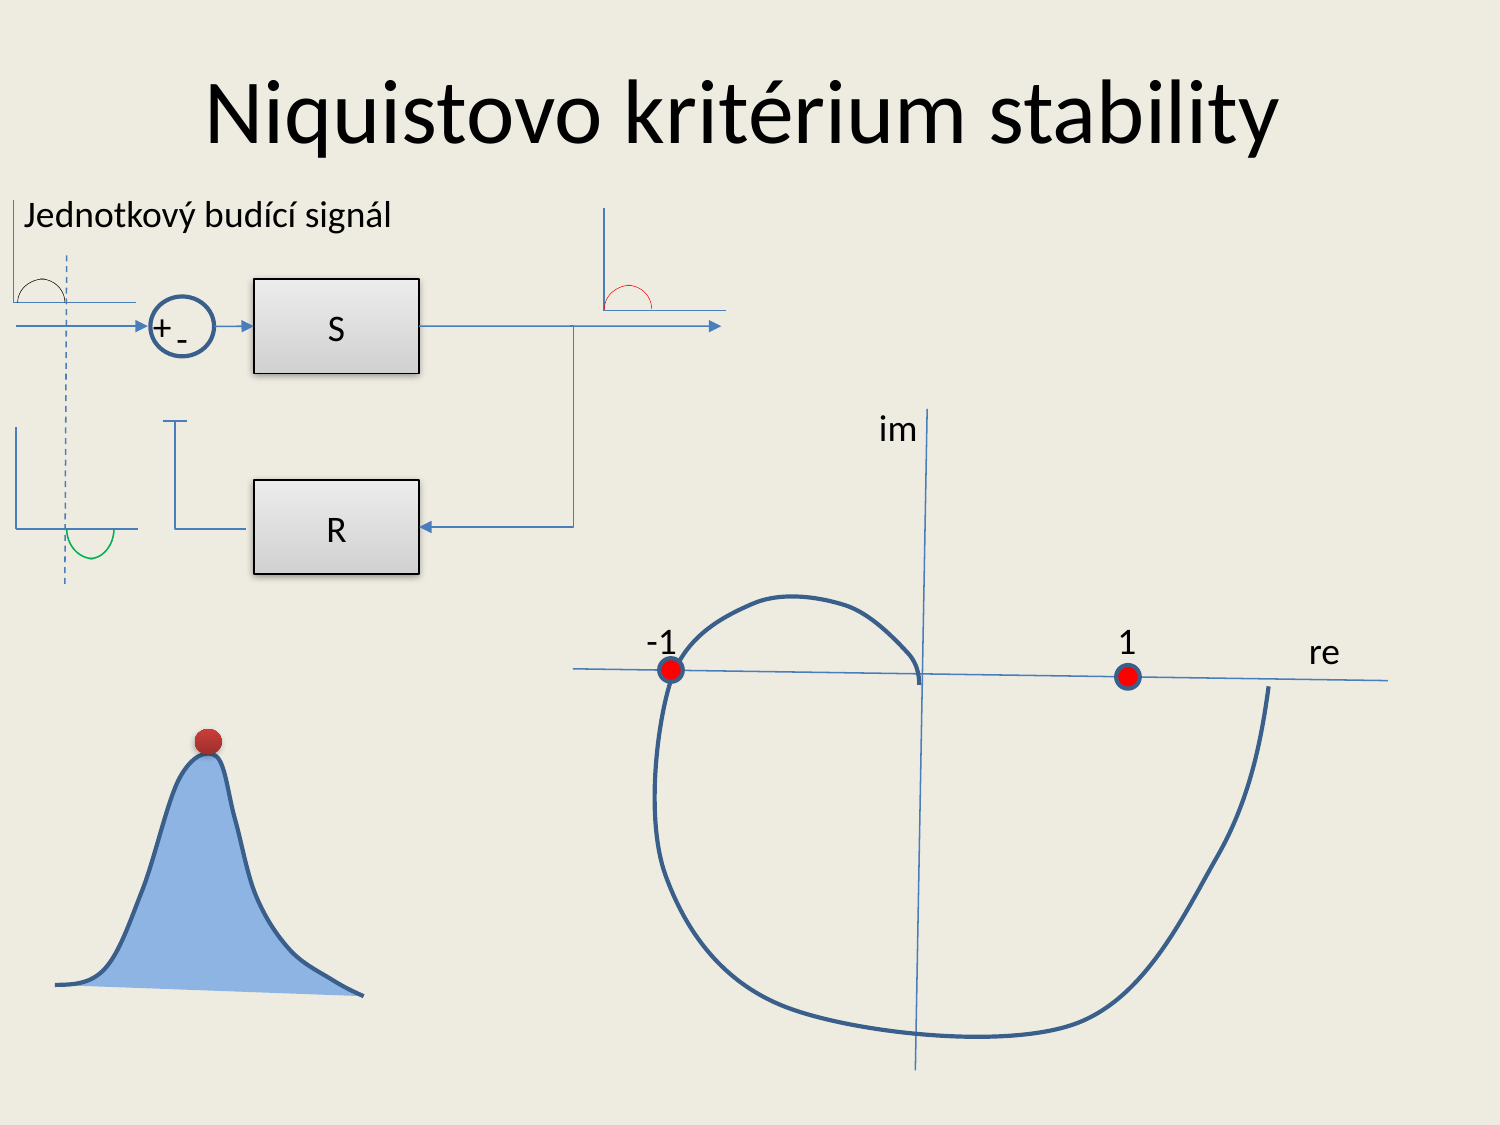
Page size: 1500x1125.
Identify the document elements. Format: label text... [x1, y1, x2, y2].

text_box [915, 408, 928, 667]
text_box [174, 421, 246, 530]
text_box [73, 498, 121, 559]
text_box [394, 350, 596, 503]
text_box [194, 729, 222, 755]
text_box R [253, 479, 420, 575]
text_box S [253, 278, 420, 374]
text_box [602, 284, 659, 333]
title Niquistovo kritérium stability [67, 13, 1418, 202]
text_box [572, 668, 1389, 681]
text_box [932, 689, 1271, 1039]
text_box -1 [631, 609, 692, 667]
text_box 1 [1102, 609, 1152, 667]
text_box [15, 278, 59, 327]
text_box [692, 594, 909, 667]
text_box [54, 756, 365, 999]
text_box [175, 294, 217, 352]
text_box im [864, 396, 933, 457]
text_box + [138, 295, 187, 356]
text_box re [1294, 619, 1356, 667]
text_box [915, 689, 928, 1071]
text_box Jednotkový budící signál [9, 182, 408, 243]
text_box [652, 689, 909, 1036]
text_box - [161, 307, 203, 368]
